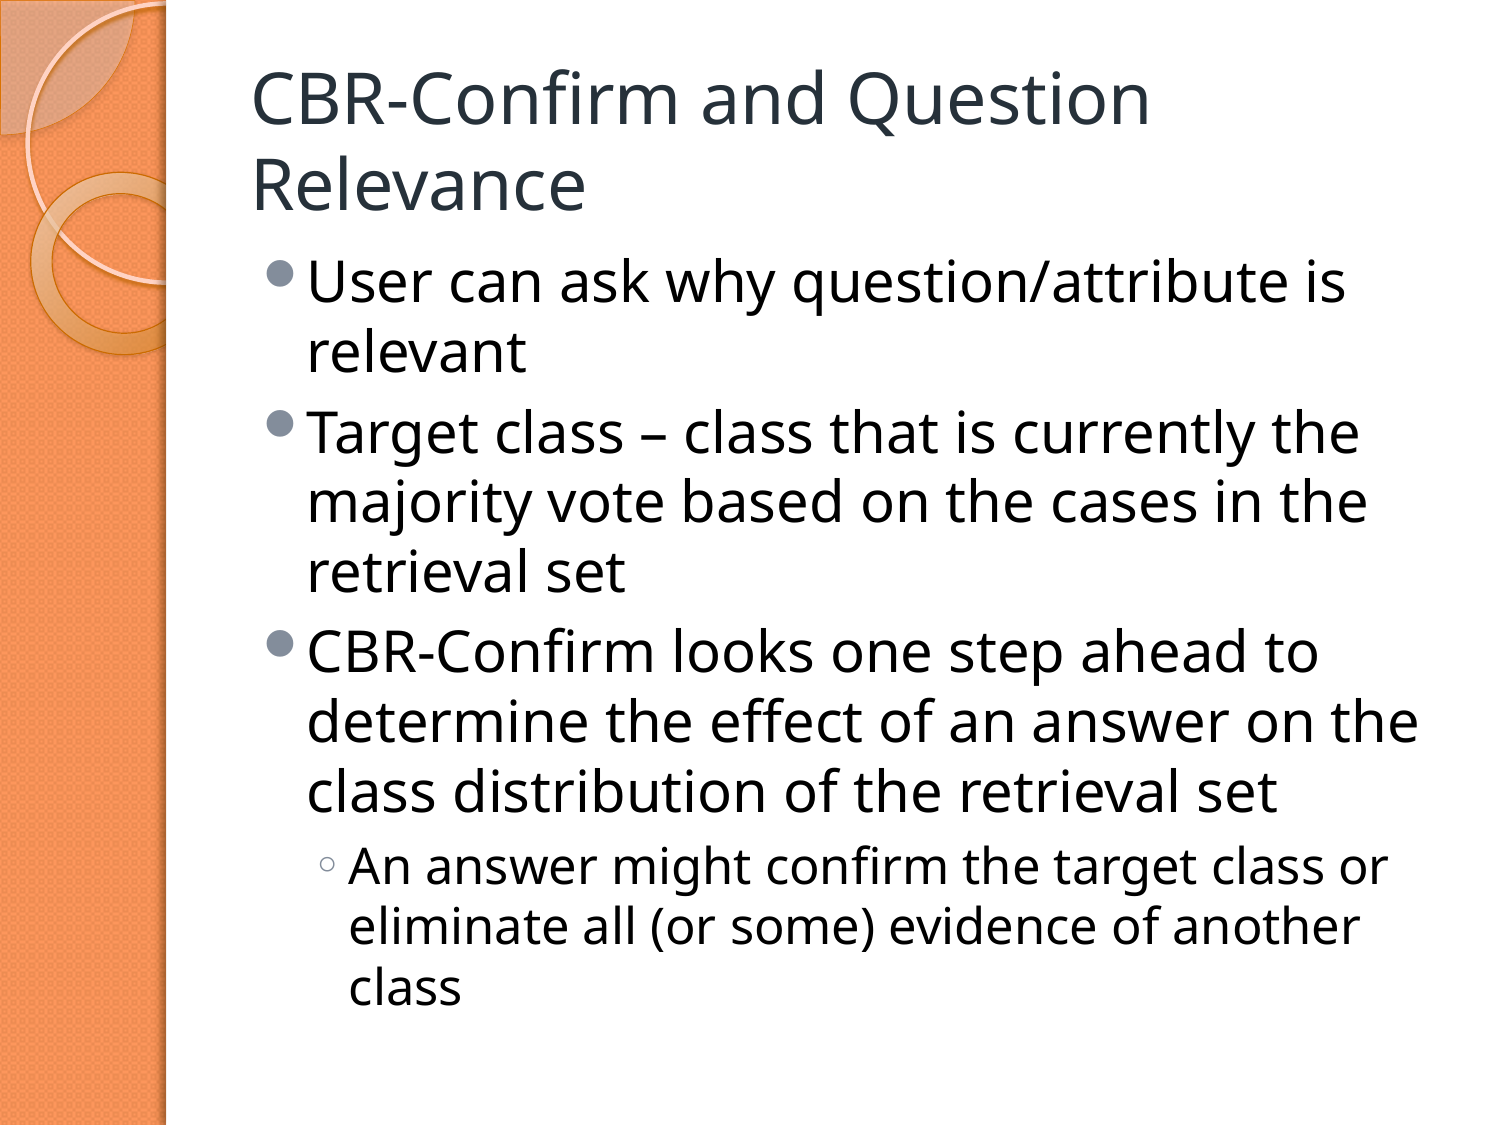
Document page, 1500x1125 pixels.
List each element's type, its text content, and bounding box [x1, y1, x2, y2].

list User can ask why question/attribute is relevant Target class – class that is currently the majority vote based on the cases in the retrieval set CBR-Confirm looks one step ahead to determine the effect of an answer on the class distribution of the retrieval set An answer might confirm the target class or eliminate all (or some) evidence of another class [235, 237, 1466, 1025]
title CBR-Confirm and Question Relevance [235, 45, 1466, 233]
